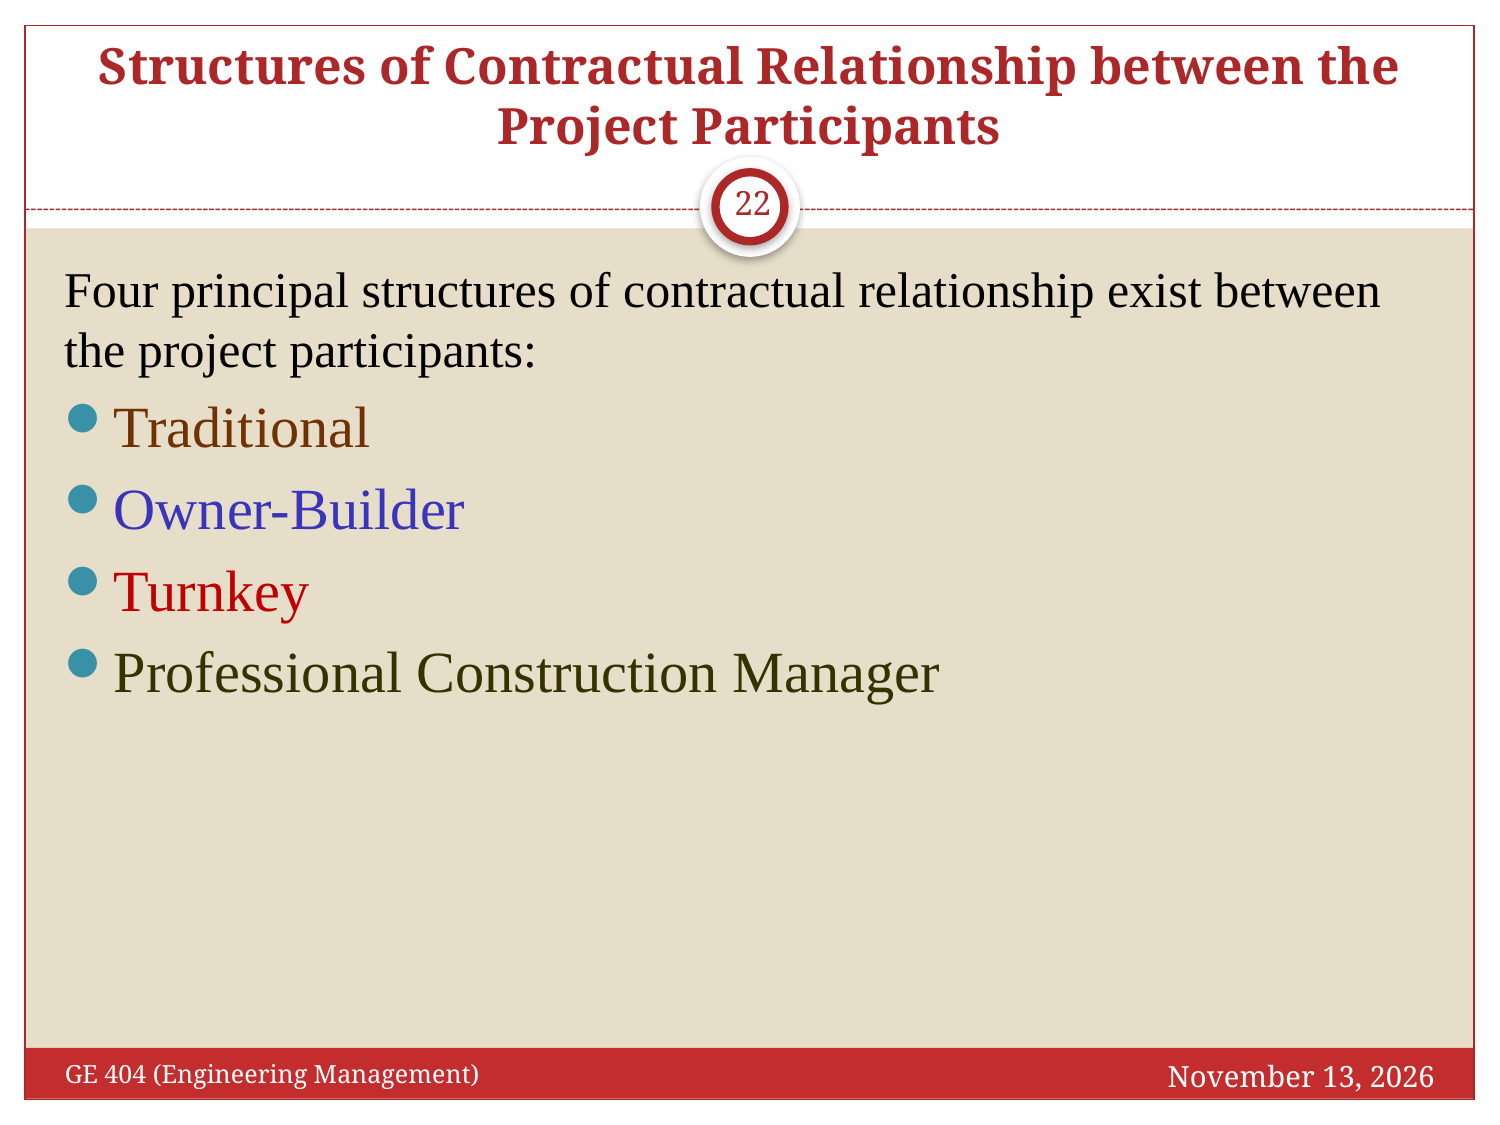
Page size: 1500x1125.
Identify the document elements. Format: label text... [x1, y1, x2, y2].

footer GE 404 (Engineering Management) [50, 1051, 638, 1112]
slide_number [950, 1050, 1450, 1111]
slide_number 22 [715, 168, 791, 241]
title Structures of Contractual Relationship between the Project Participants [49, 37, 1450, 162]
list Four principal structures of contractual relationship exist between the project participants: Traditional Owner-Builder Turnkey Professional Construction Manager [49, 250, 1445, 1001]
